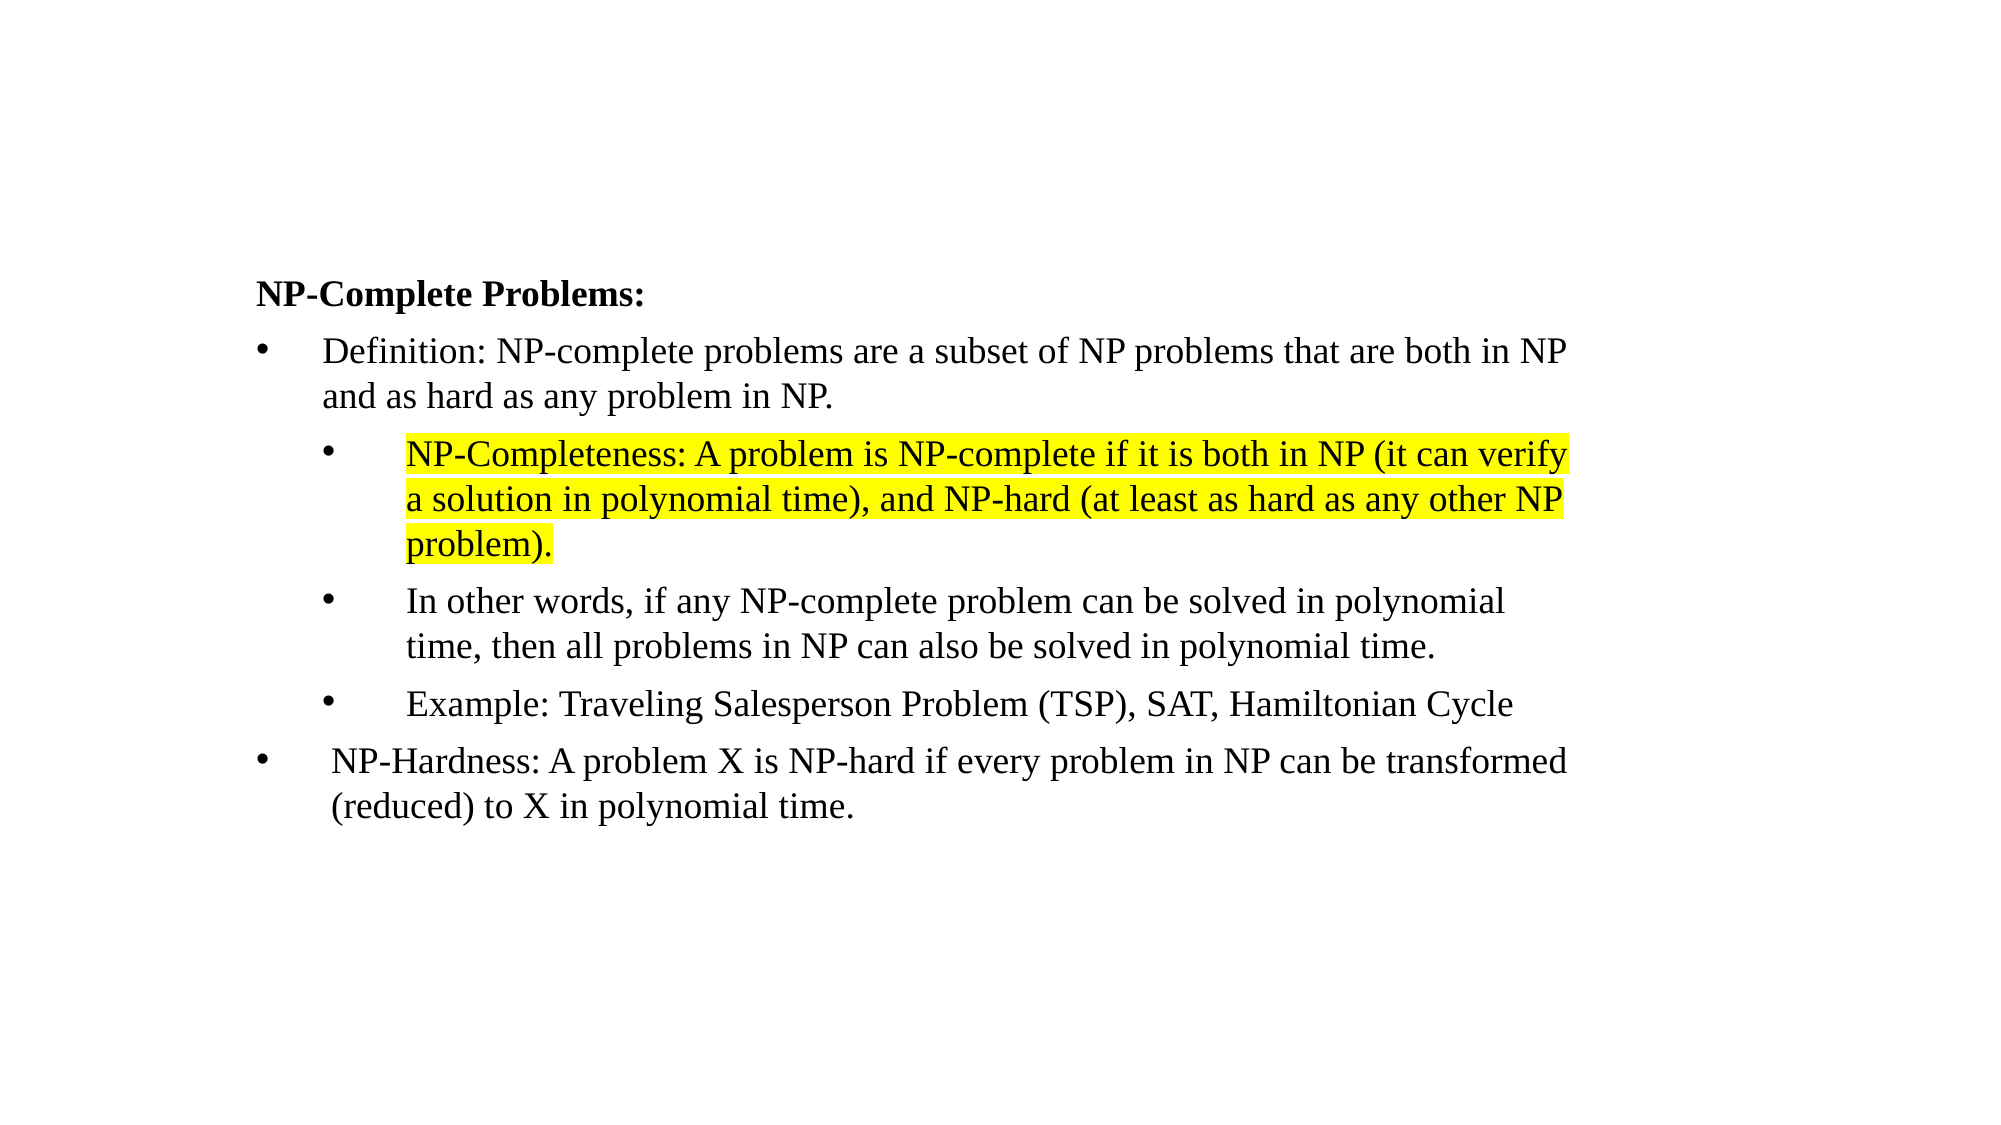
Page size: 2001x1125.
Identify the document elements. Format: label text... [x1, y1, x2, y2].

text_box NP-Complete Problems: Definition: NP-complete problems are a subset of NP problems that are both in NP and as hard as any problem in NP. NP-Completeness: A problem is NP-complete if it is both in NP (it can verify a solution in polynomial time), and NP-hard (at least as hard as any other NP problem). In other words, if any NP-complete problem can be solved in polynomial time, then all problems in NP can also be solved in polynomial time. Example: Traveling Salesperson Problem (TSP), SAT, Hamiltonian Cycle NP-Hardness: A problem X is NP-hard if every problem in NP can be transformed (reduced) to X in polynomial time. [241, 261, 1606, 834]
